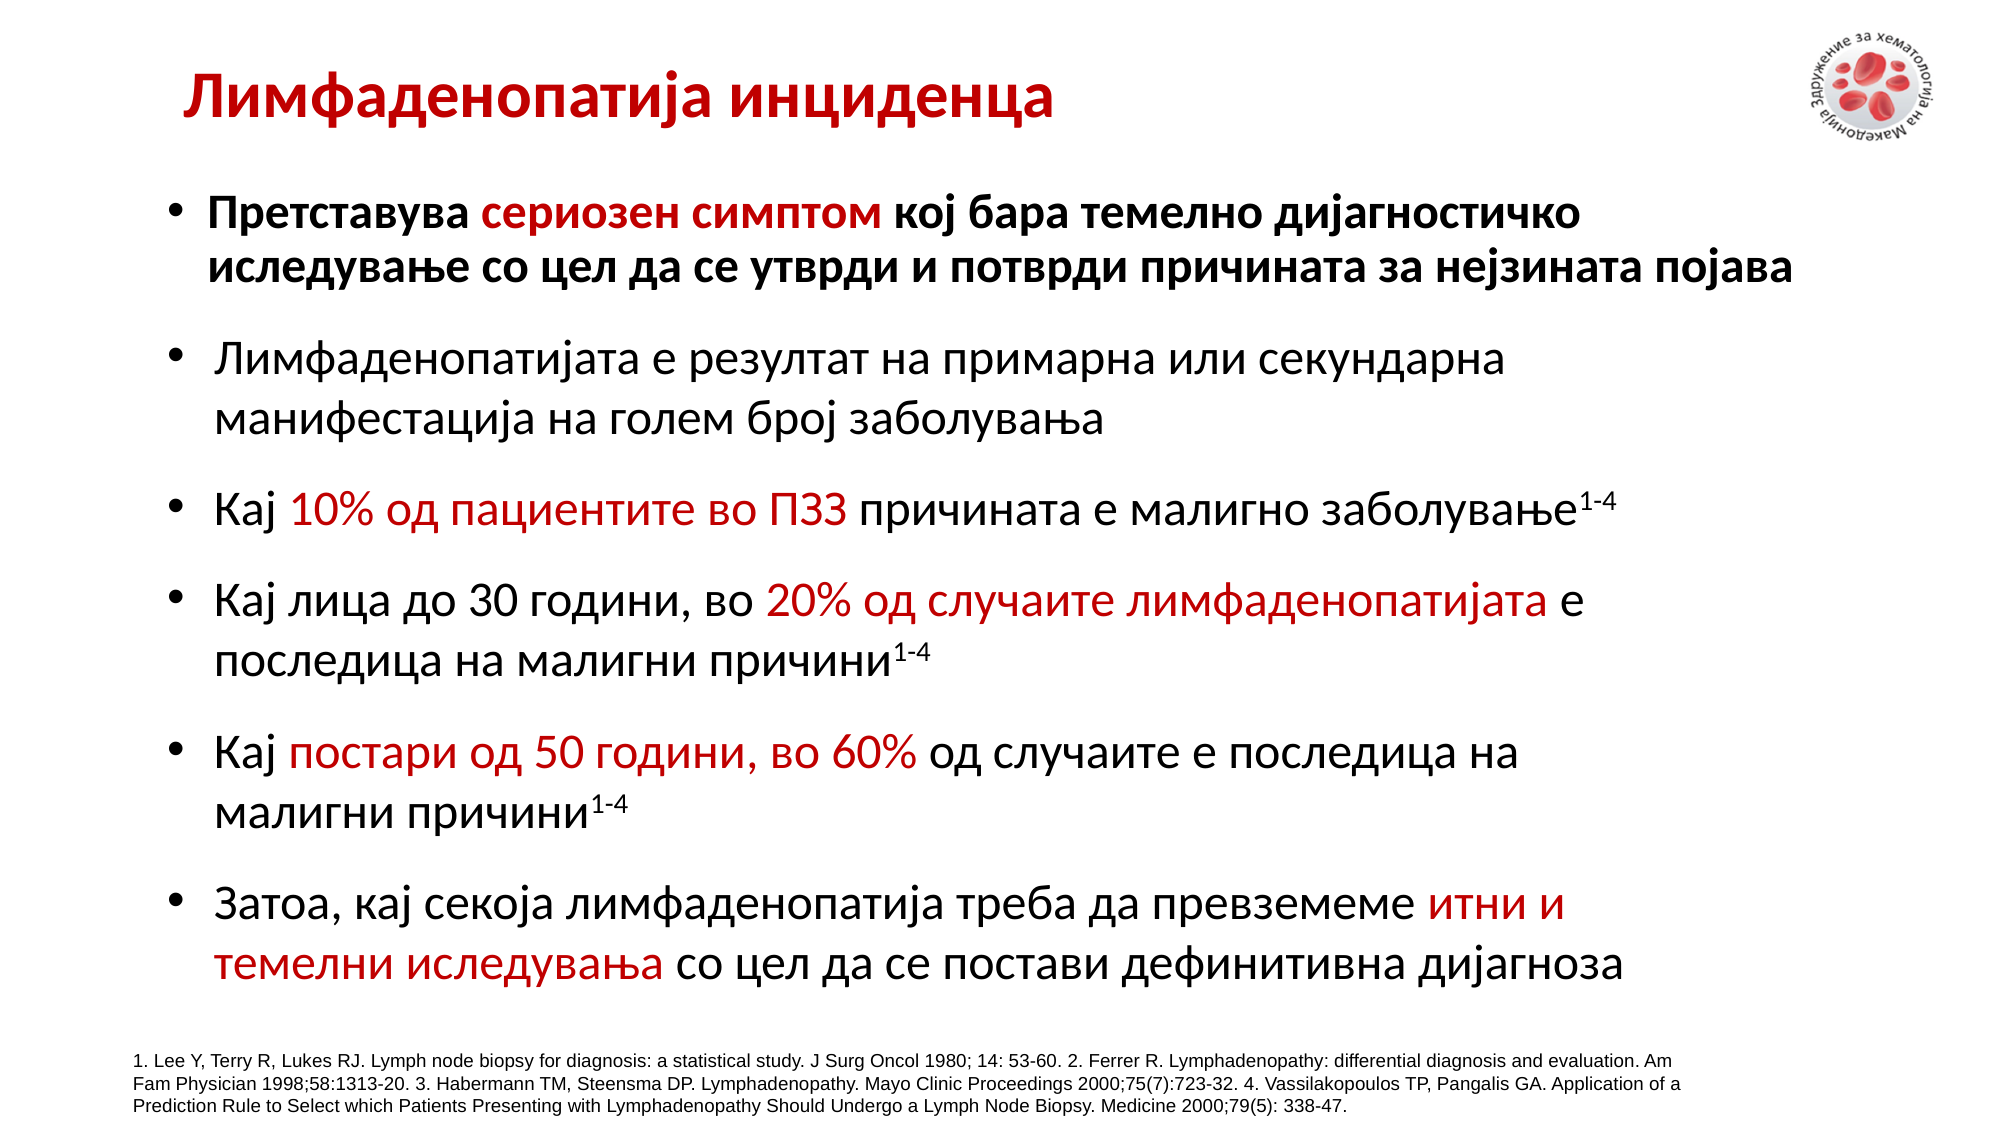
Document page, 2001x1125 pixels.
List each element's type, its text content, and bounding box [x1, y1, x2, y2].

text_box Лимфаденопатијата е резултат на примарна или секундарна манифестација на голем број заболувања Кај 10% од пациентите во ПЗЗ причината е малигно заболување1-4 Кај лица до 30 години, во 20% од случаите лимфаденопатијата е последица на малигни причини1-4 Кај постари од 50 години, во 60% од случаите е последица на малигни причини1-4 Затоа, кај секоја лимфаденопатија треба да превземеме итни и темелни иследувања со цел да се постави дефинитивна дијагноза [152, 316, 1710, 1041]
text_box 1. Lee Y, Terry R, Lukes RJ. Lymph node biopsy for diagnosis: a statistical study. J Surg Oncol 1980; 14: 53-60. 2. Ferrer R. Lymphadenopathy: differential diagnosis and evaluation. Am Fam Physician 1998;58:1313-20. 3. Habermann TM, Steensma DP. Lymphadenopathy. Mayo Clinic Proceedings 2000;75(7):723-32. 4. Vassilakopoulos TP, Pangalis GA. Application of a Prediction Rule to Select which Patients Presenting with Lymphadenopathy Should Undergo a Lymph Node Biopsy. Medicine 2000;79(5): 338-47. [118, 1041, 1710, 1124]
text_box Лимфаденопатија инциденца [183, 50, 1392, 121]
picture [1799, 13, 1949, 157]
list Претставува сериозен симптом кој бара темелно дијагностичко иследување со цел да се утврди и потврди причината за нејзината појава [152, 178, 1814, 317]
